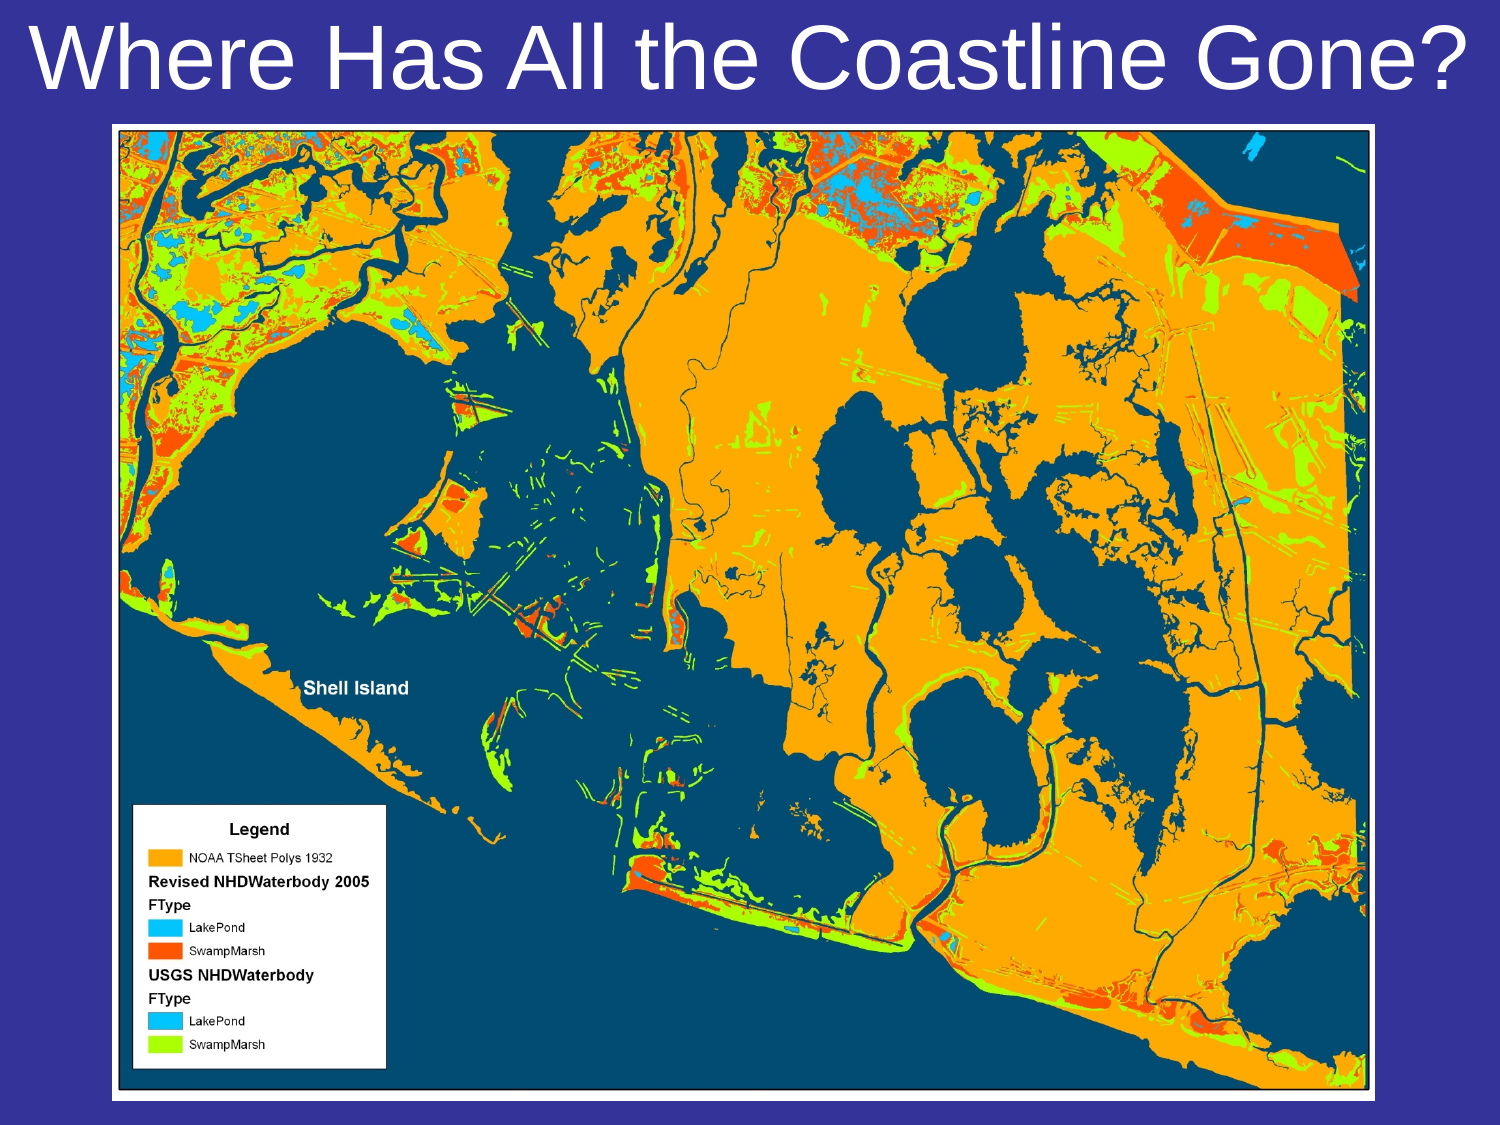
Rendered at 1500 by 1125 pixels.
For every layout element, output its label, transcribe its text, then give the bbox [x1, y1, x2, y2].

picture [112, 124, 1376, 1101]
title Where Has All the Coastline Gone? [0, 0, 1500, 118]
